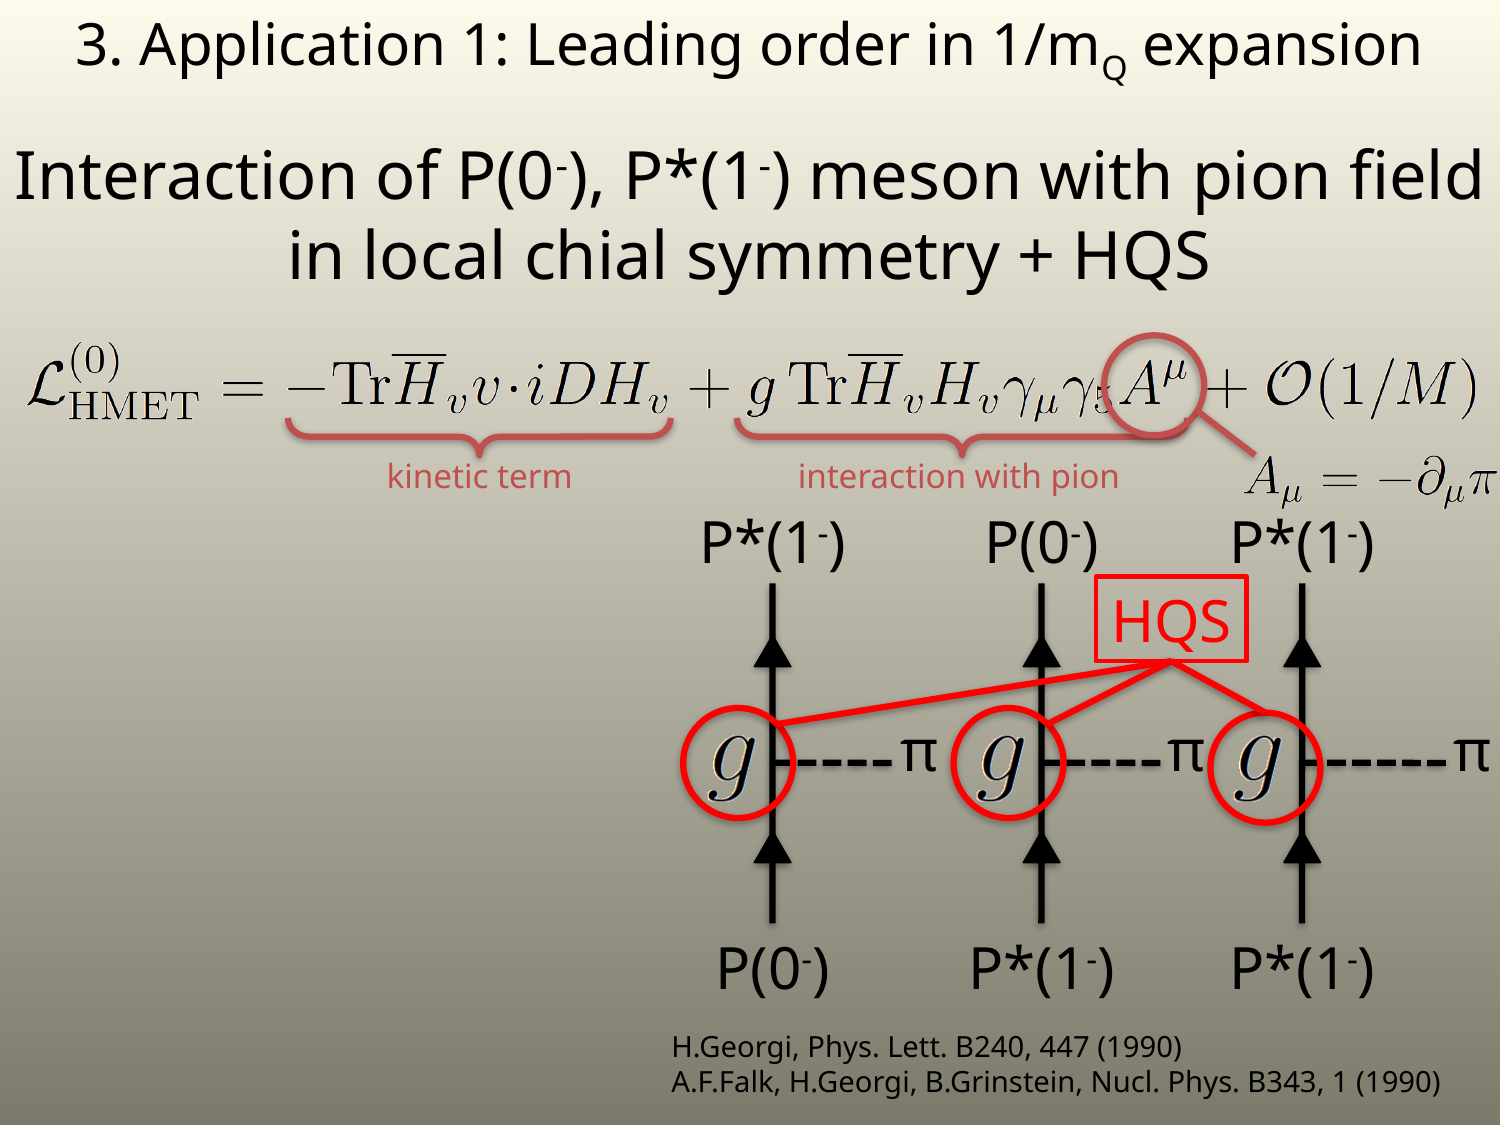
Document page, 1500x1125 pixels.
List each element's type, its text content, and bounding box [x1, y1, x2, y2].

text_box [1103, 335, 1256, 456]
text_box H.Georgi, Phys. Lett. B240, 447 (1990) A.F.Falk, H.Georgi, B.Grinstein, Nucl. Phys. B343, 1 (1990) [656, 1021, 1494, 1107]
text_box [643, 417, 1275, 505]
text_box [229, 417, 642, 505]
text_box 3. Application 1: Leading order in 1/mQ expansion [60, 0, 1439, 95]
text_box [1212, 513, 1500, 1010]
picture [1256, 337, 1481, 431]
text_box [682, 830, 946, 1010]
picture [22, 337, 1103, 431]
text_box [682, 513, 946, 575]
text_box Interaction of P(0-), P*(1-) meson with pion field in local chial symmetry + HQS [0, 125, 1500, 301]
picture [1239, 451, 1500, 513]
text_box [682, 576, 1321, 823]
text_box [951, 831, 1207, 1010]
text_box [951, 513, 1207, 574]
